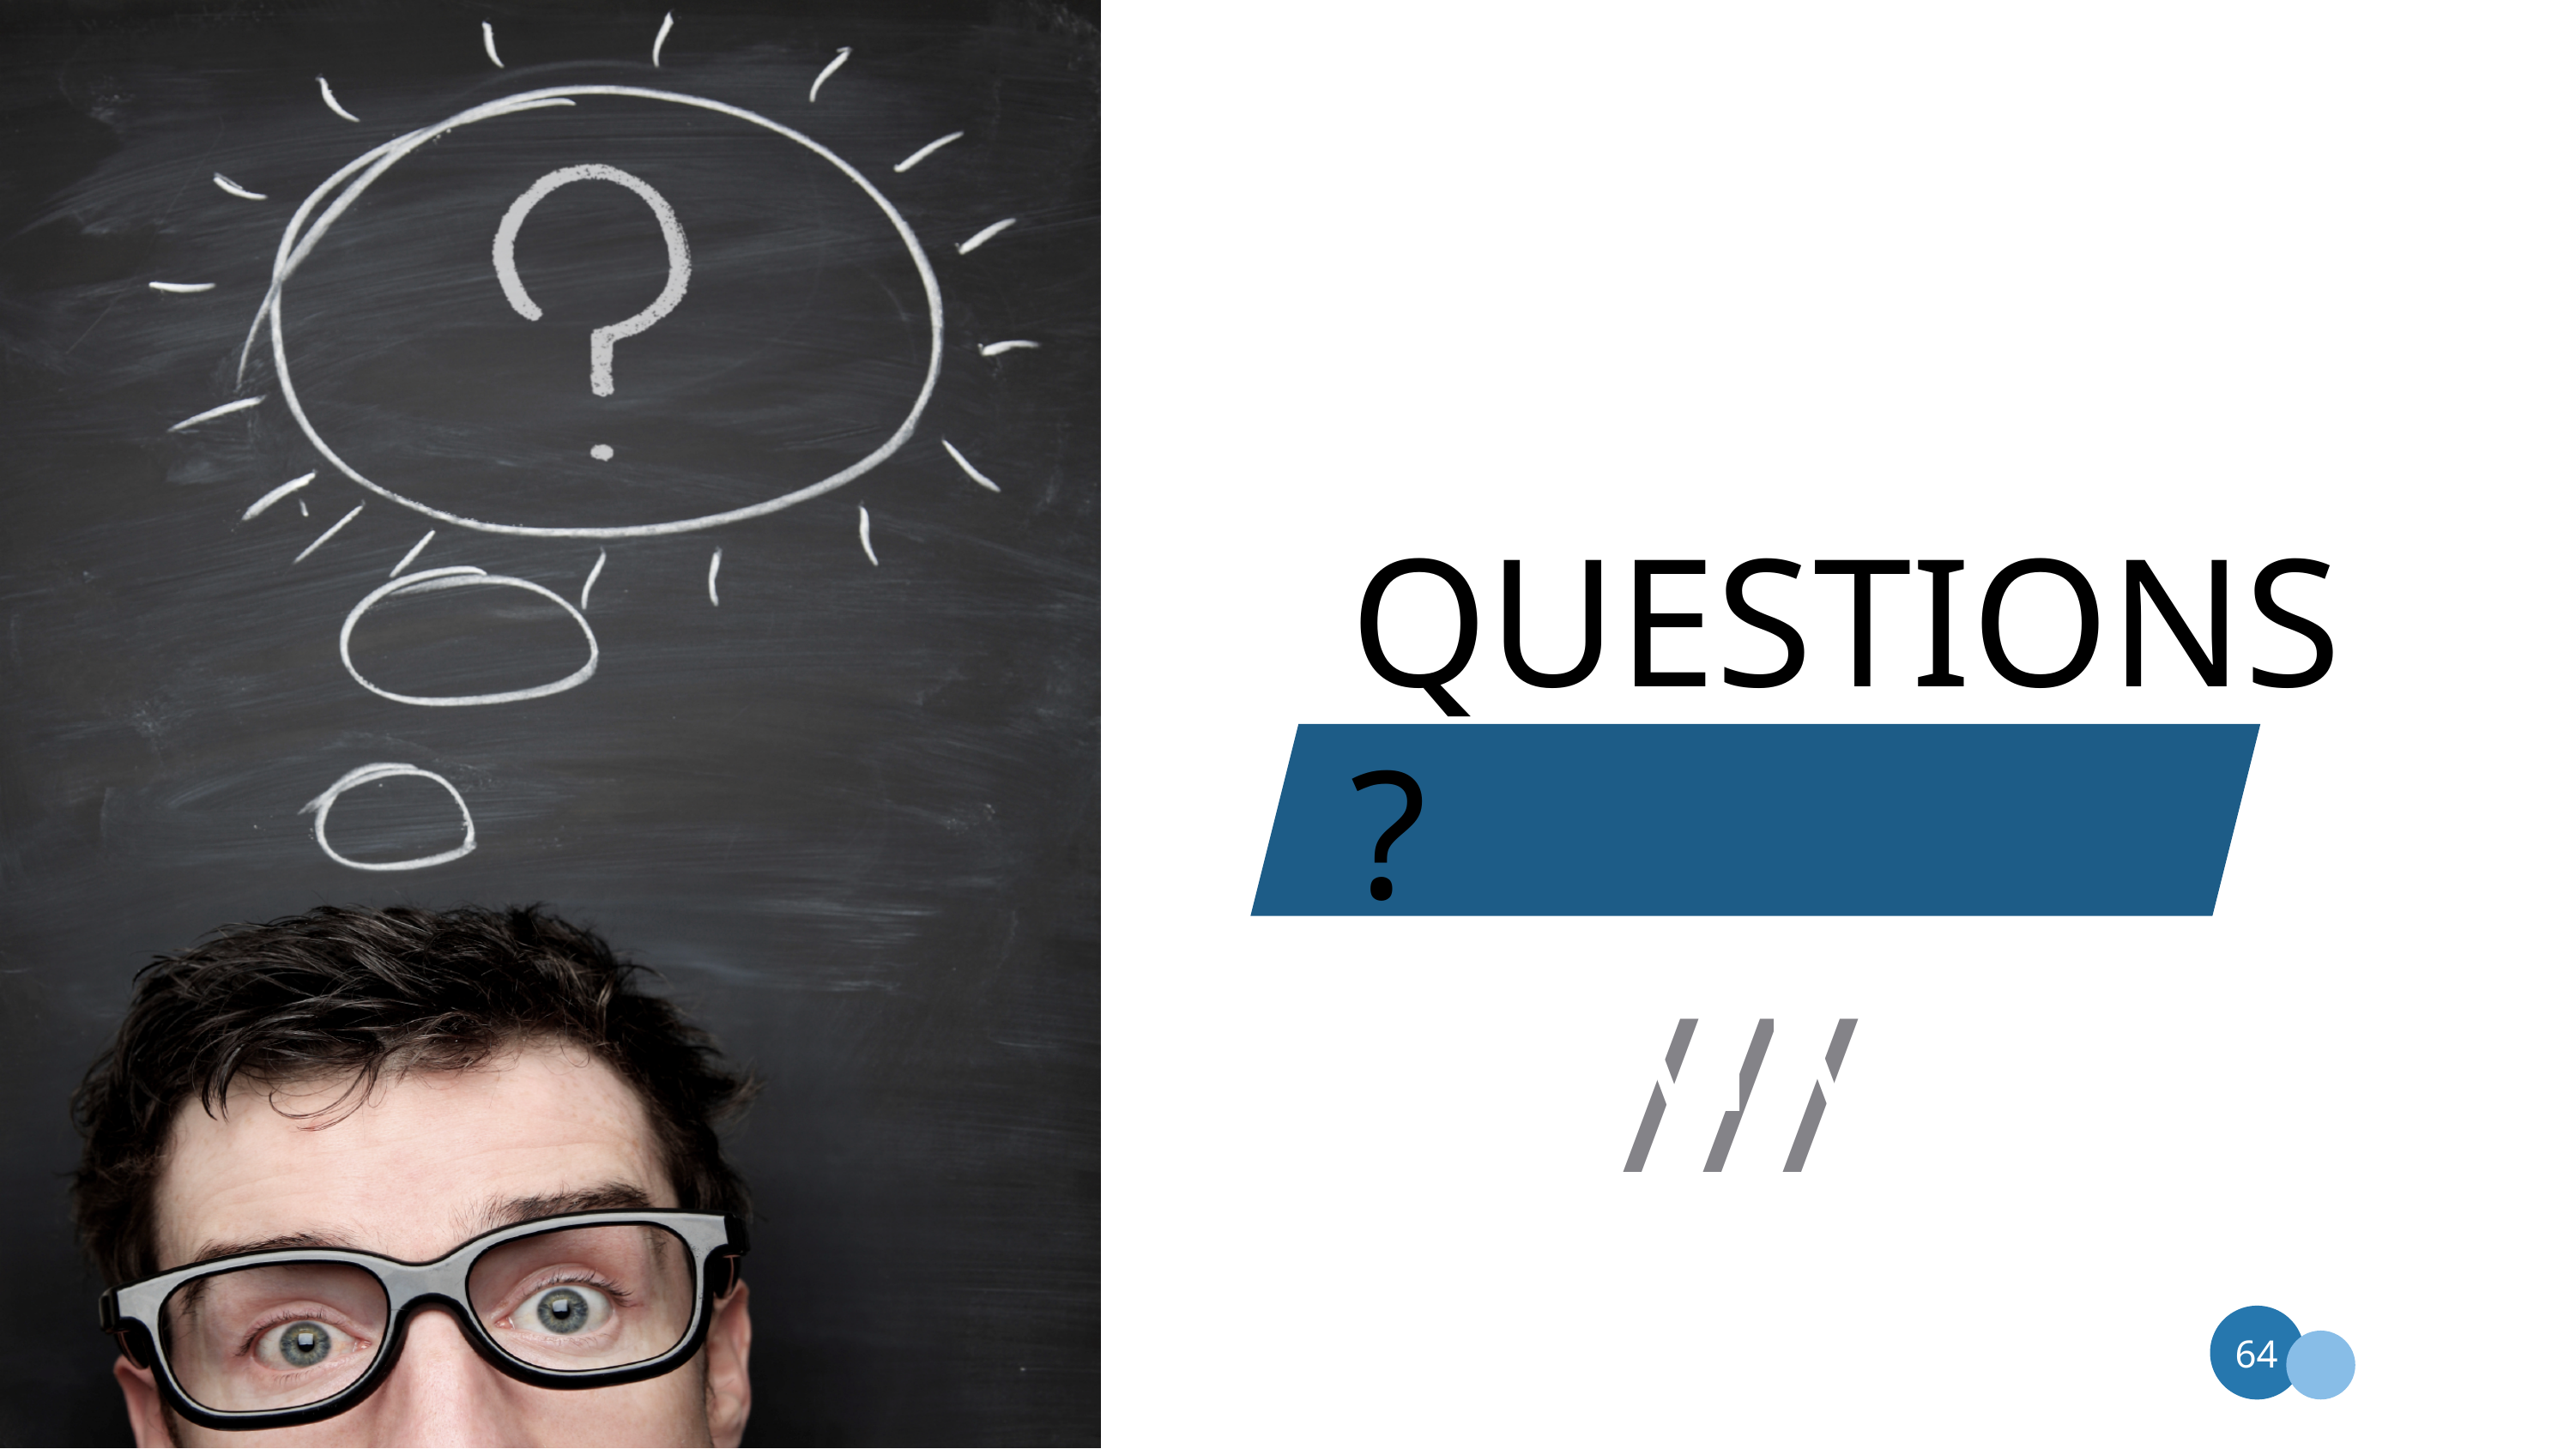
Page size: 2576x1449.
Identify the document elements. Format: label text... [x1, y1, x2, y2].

picture [0, 0, 1101, 1448]
text_box [1249, 721, 1331, 918]
text_box QUESTIONS? COMMENTS? [1331, 499, 2434, 1369]
